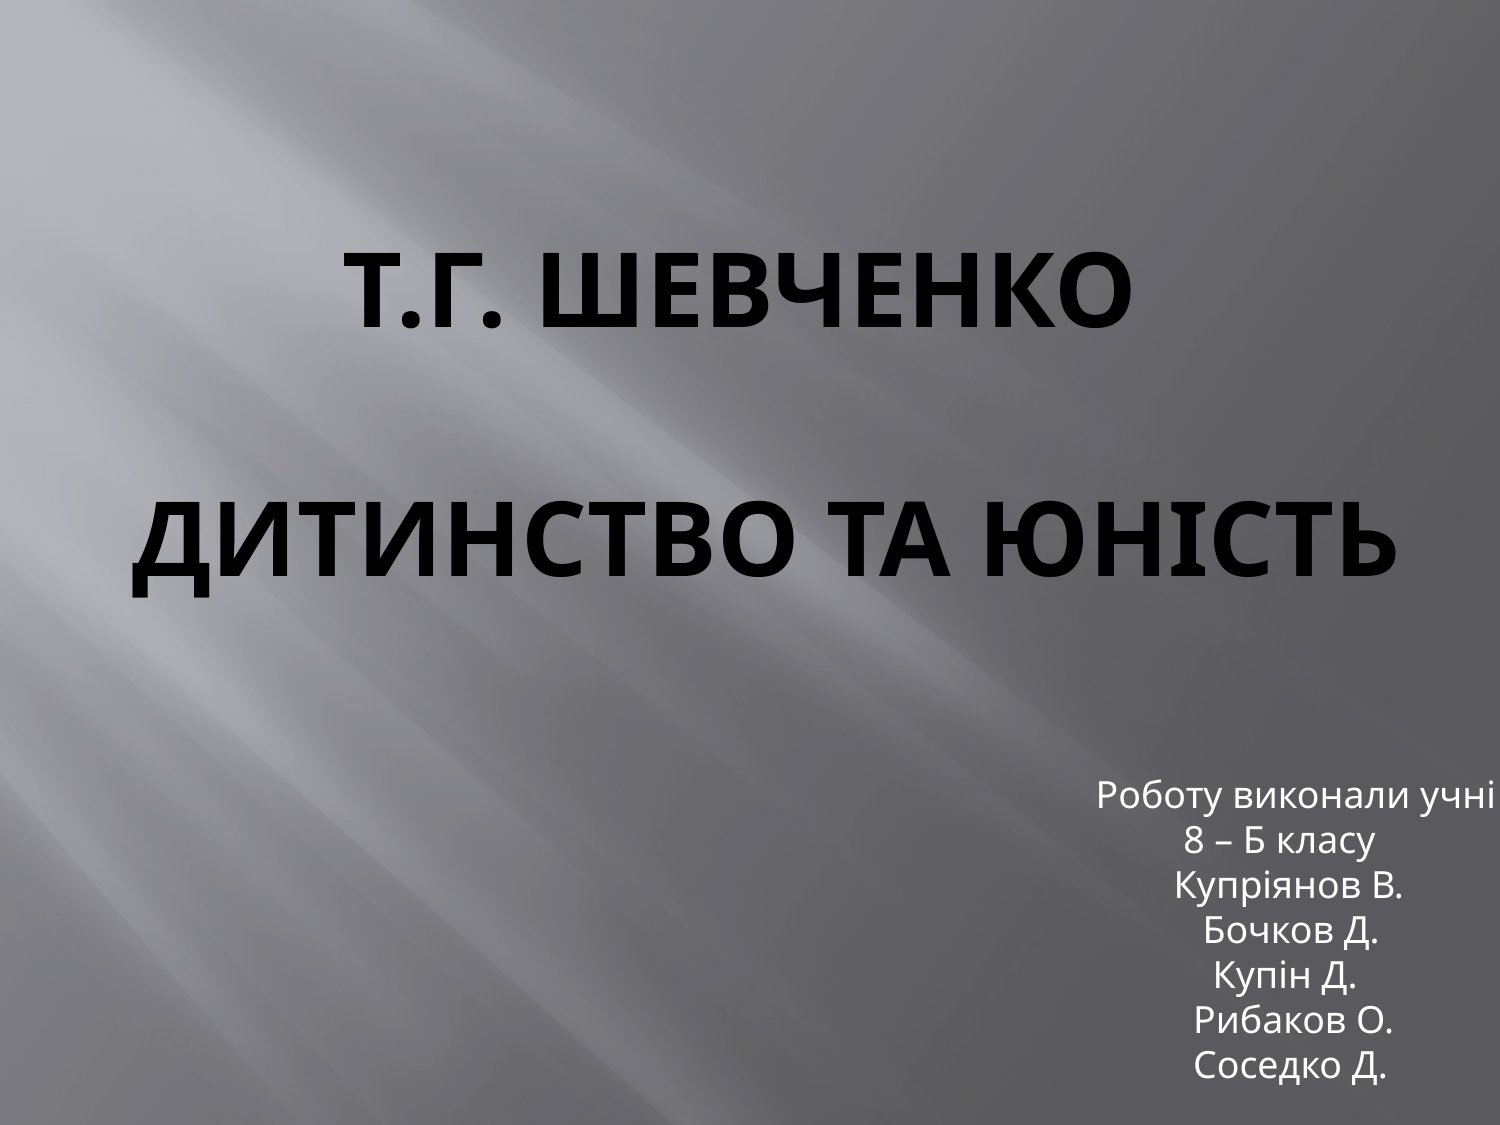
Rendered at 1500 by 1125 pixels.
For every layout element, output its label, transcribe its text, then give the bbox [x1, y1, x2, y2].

text_box Роботу виконали учні 8 – Б класу Купріянов В. Бочков Д. Купін Д. Рибаков О. Соседко Д. [1080, 763, 1500, 1125]
title Т.Г. ШЕВЧЕНКО диТИНСТВО ТА ЮНІСТЬ [64, 219, 1415, 846]
